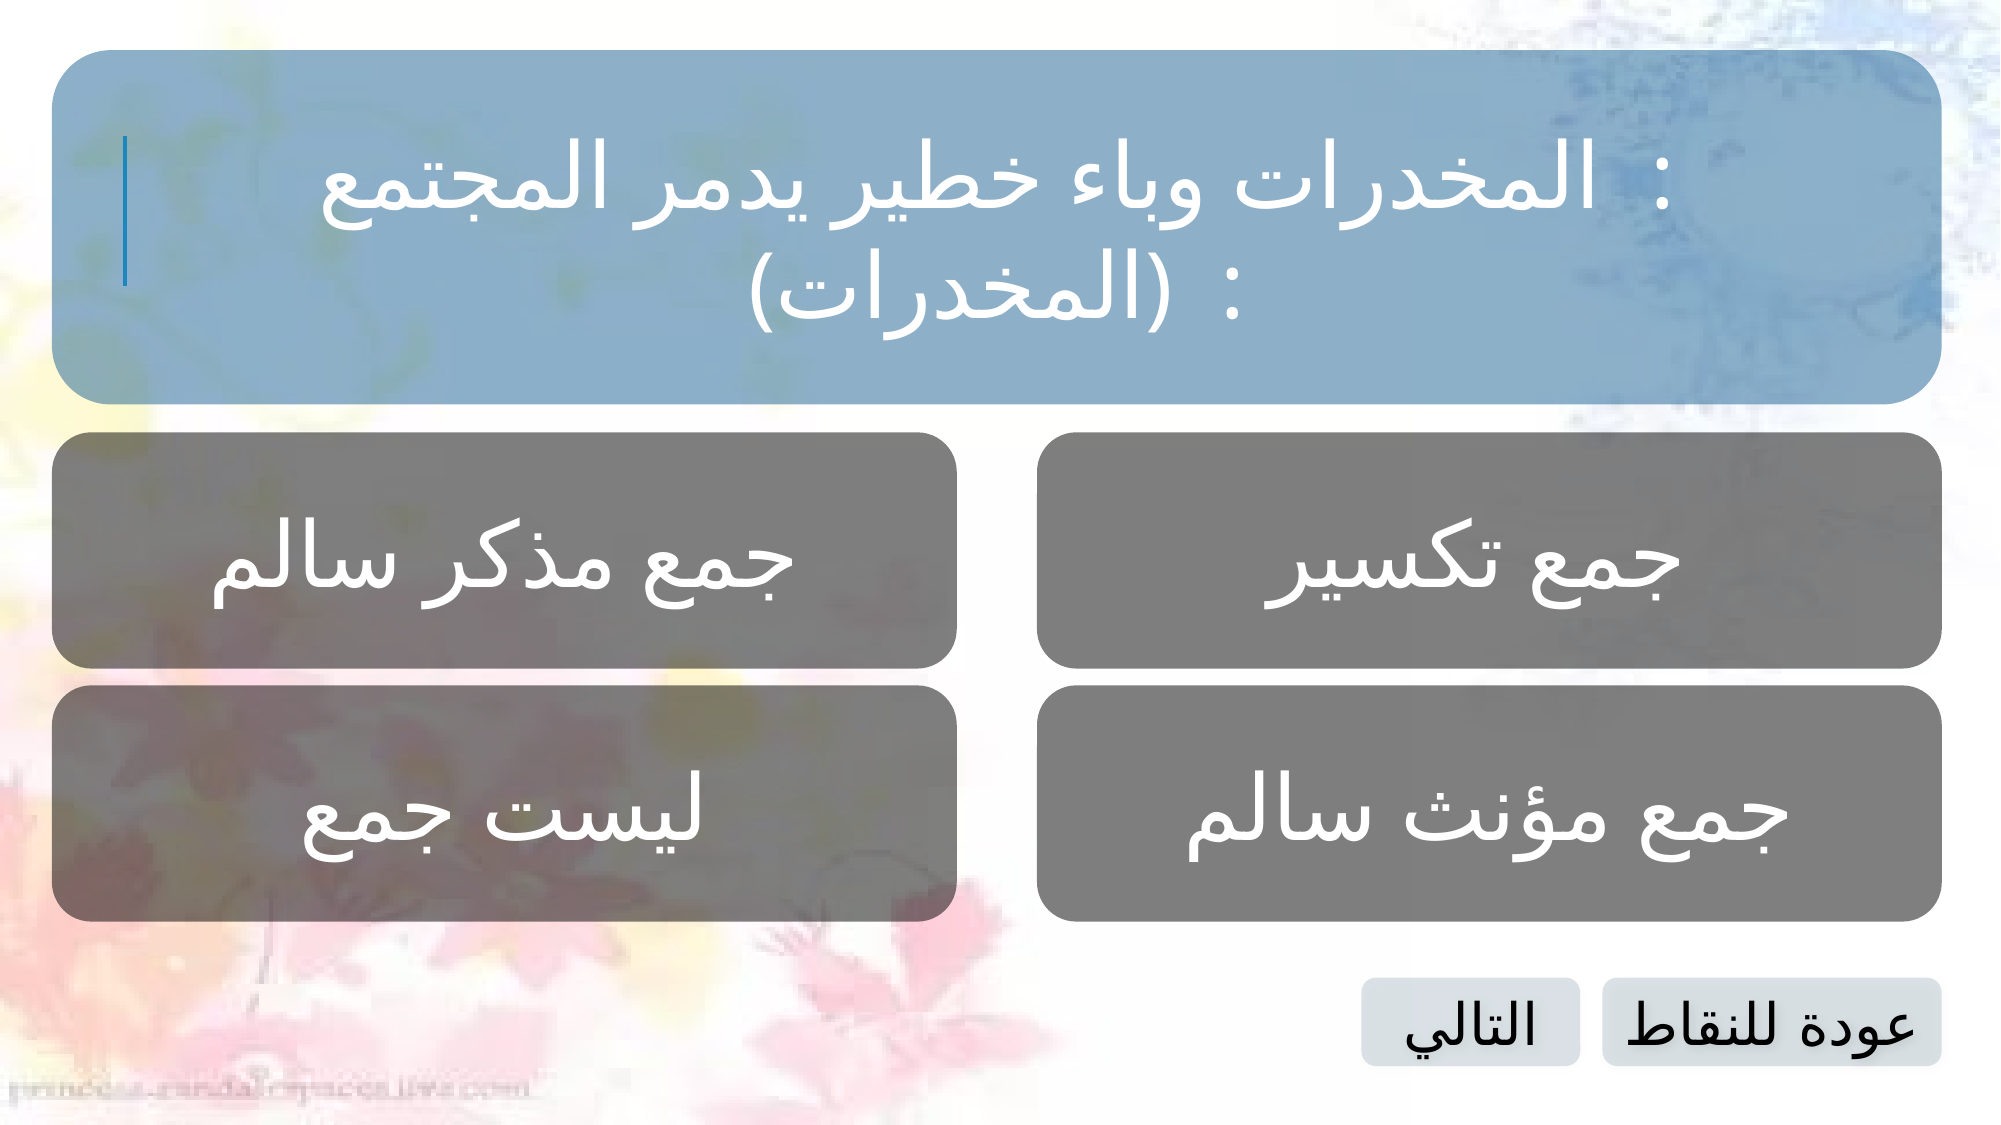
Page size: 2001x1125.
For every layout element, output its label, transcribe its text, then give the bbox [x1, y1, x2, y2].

text_box ليست جمع [50, 684, 959, 923]
text_box عودة للنقاط [1601, 976, 1943, 1068]
picture [0, 0, 2001, 1125]
text_box المخدرات وباء خطير يدمر المجتمع : (المخدرات) : [50, 48, 1943, 406]
text_box التالي [1360, 976, 1582, 1068]
text_box جمع تكسير [1035, 430, 1944, 670]
text_box جمع مذكر سالم [50, 430, 959, 670]
text_box جمع مؤنث سالم [1035, 684, 1944, 923]
